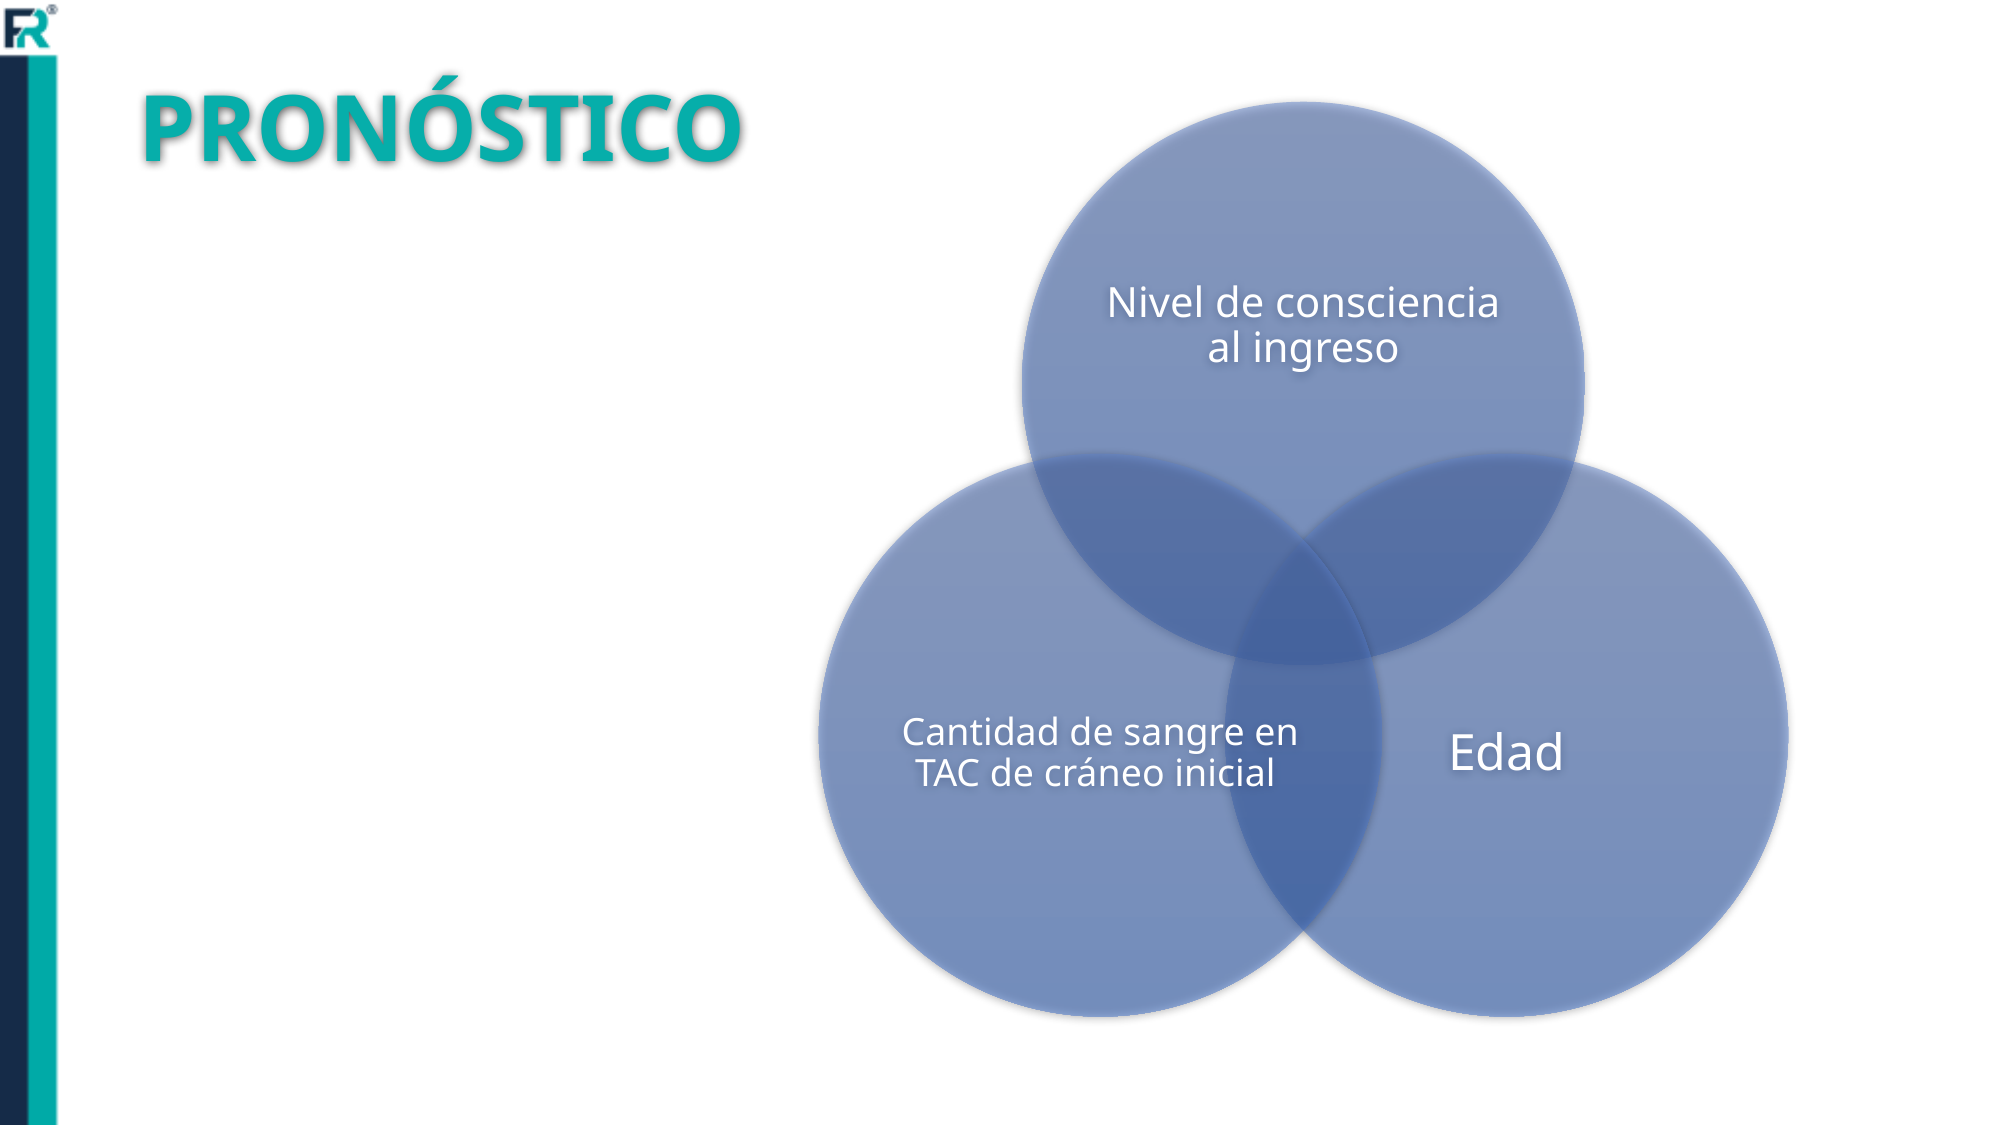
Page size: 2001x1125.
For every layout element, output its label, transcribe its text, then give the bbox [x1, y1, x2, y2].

title PRONÓSTICO [105, 69, 780, 196]
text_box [563, 89, 2000, 1029]
picture [0, 0, 2001, 1125]
